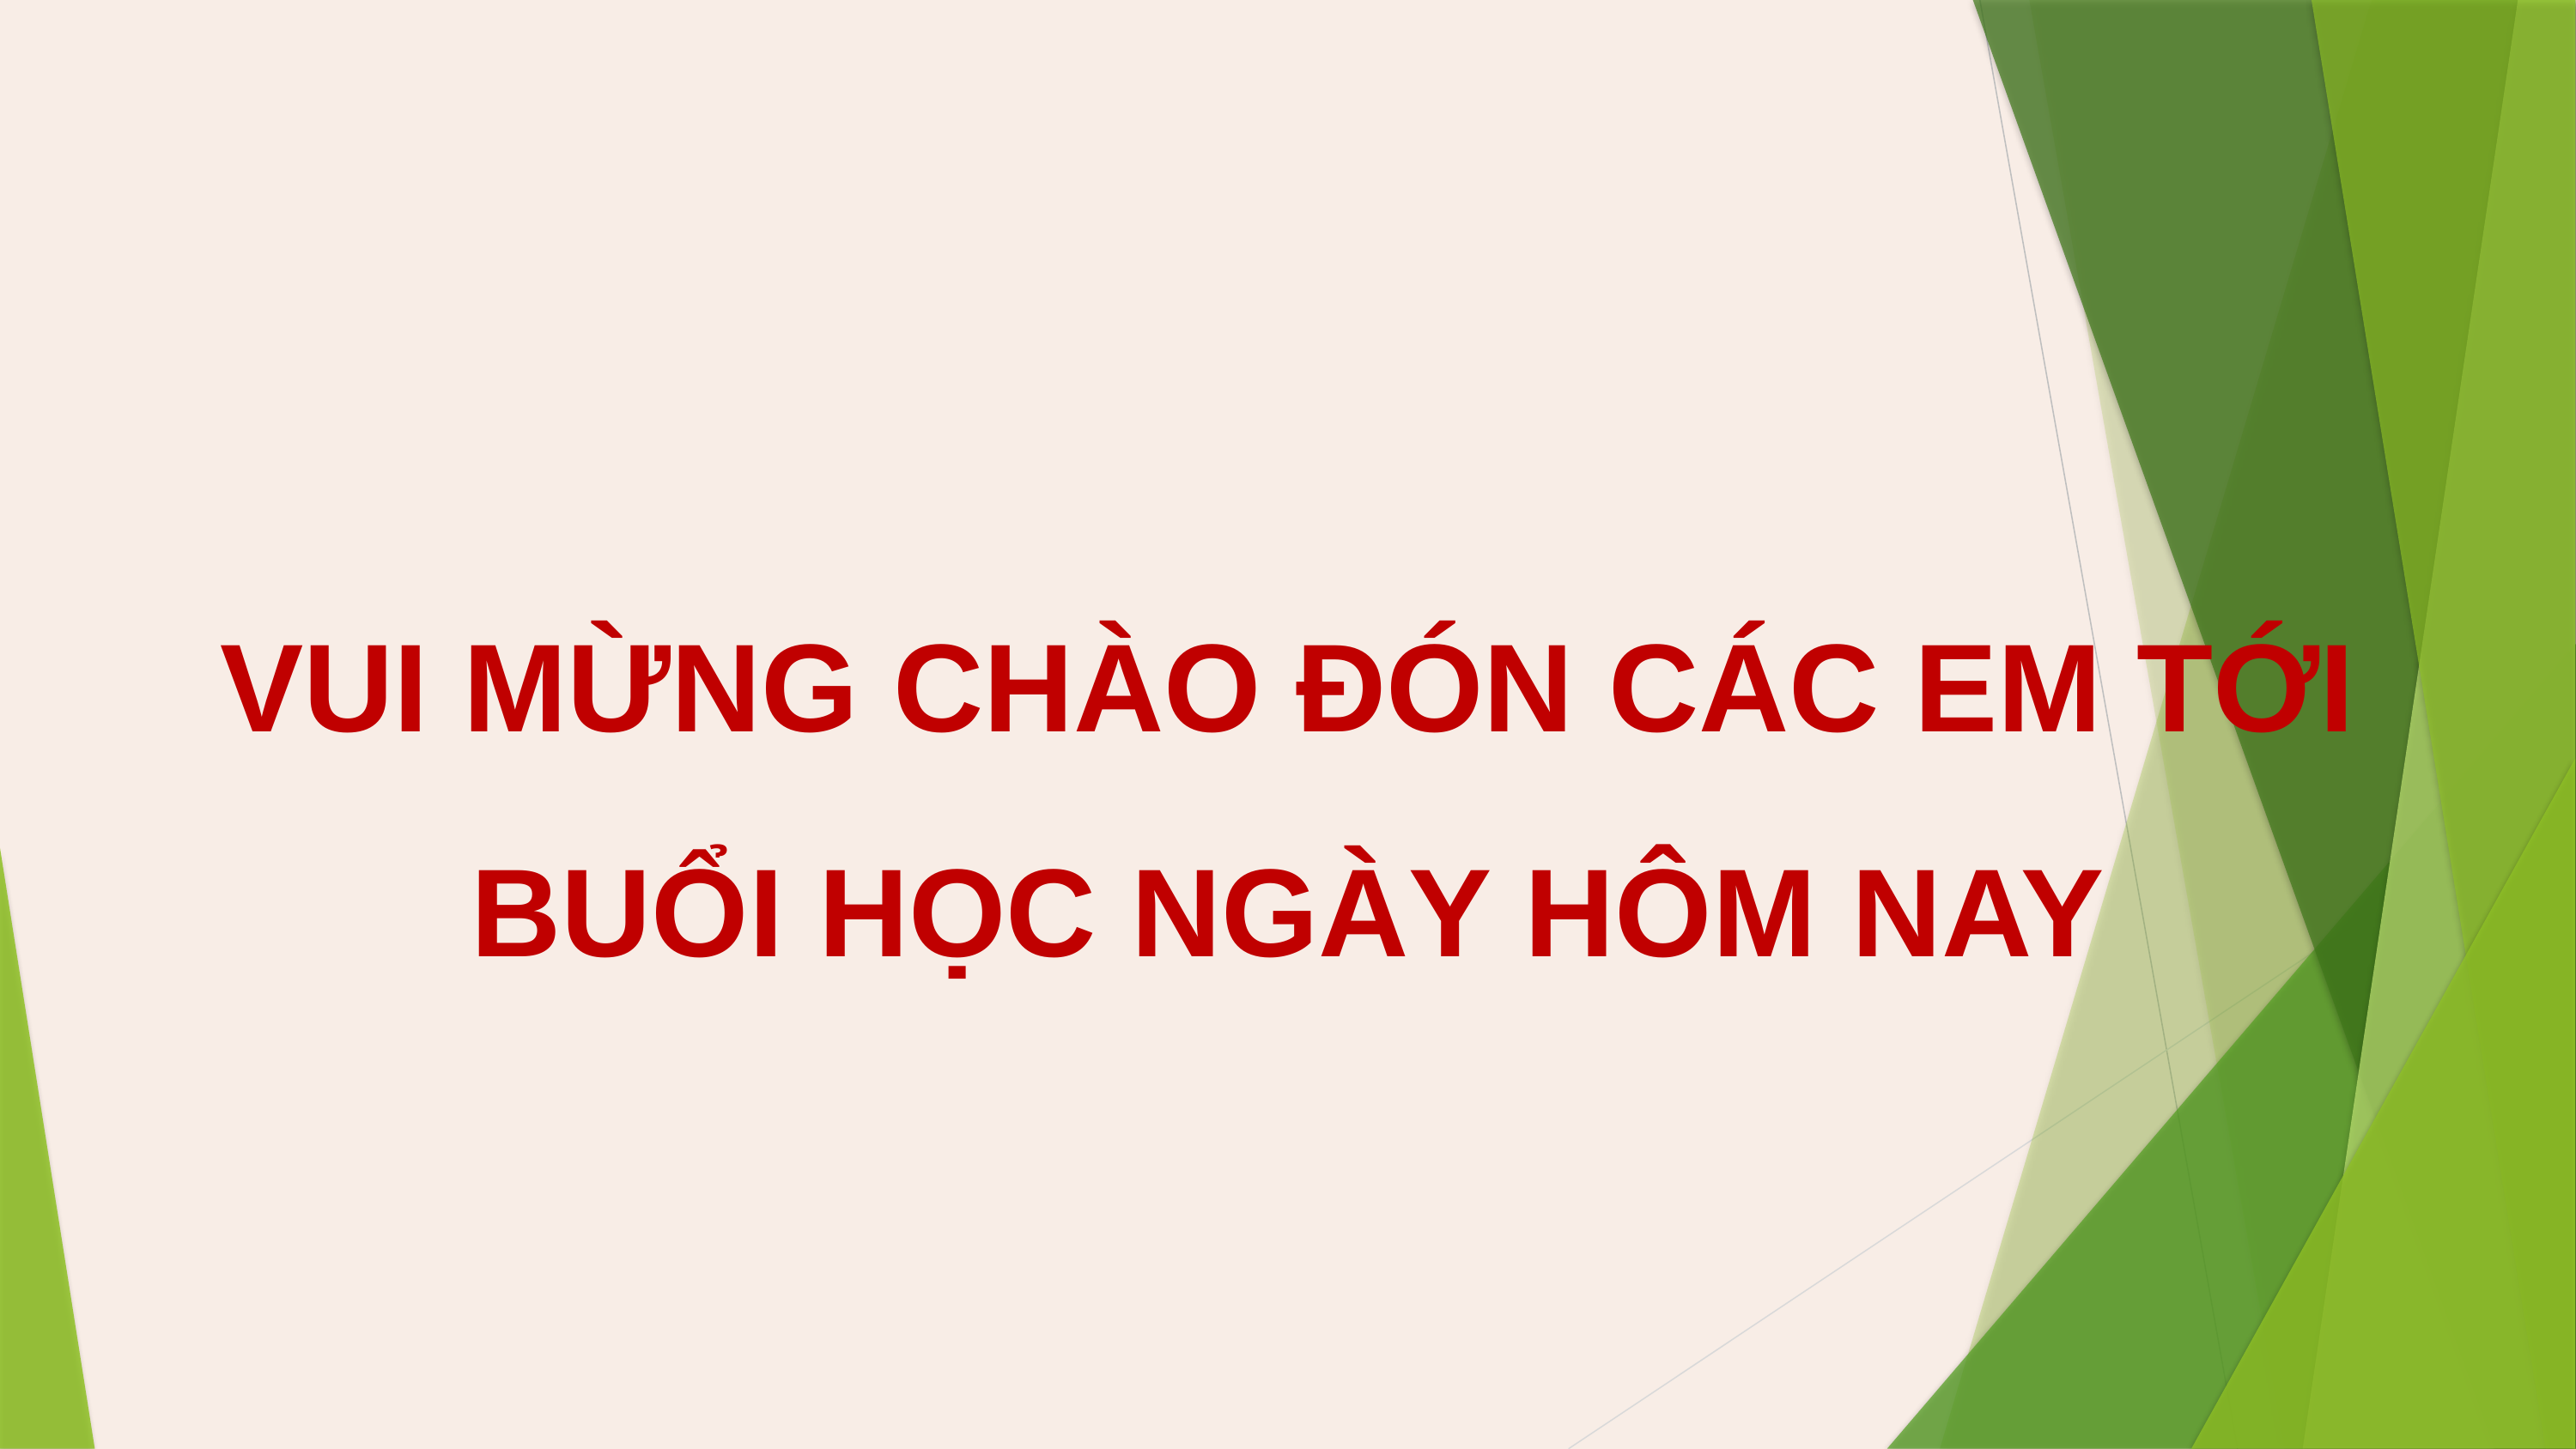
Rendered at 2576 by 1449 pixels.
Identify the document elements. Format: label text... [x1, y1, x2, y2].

text_box VUI MỪNG CHÀO ĐÓN CÁC EM TỚI BUỔI HỌC NGÀY HÔM NAY [118, 530, 2458, 982]
